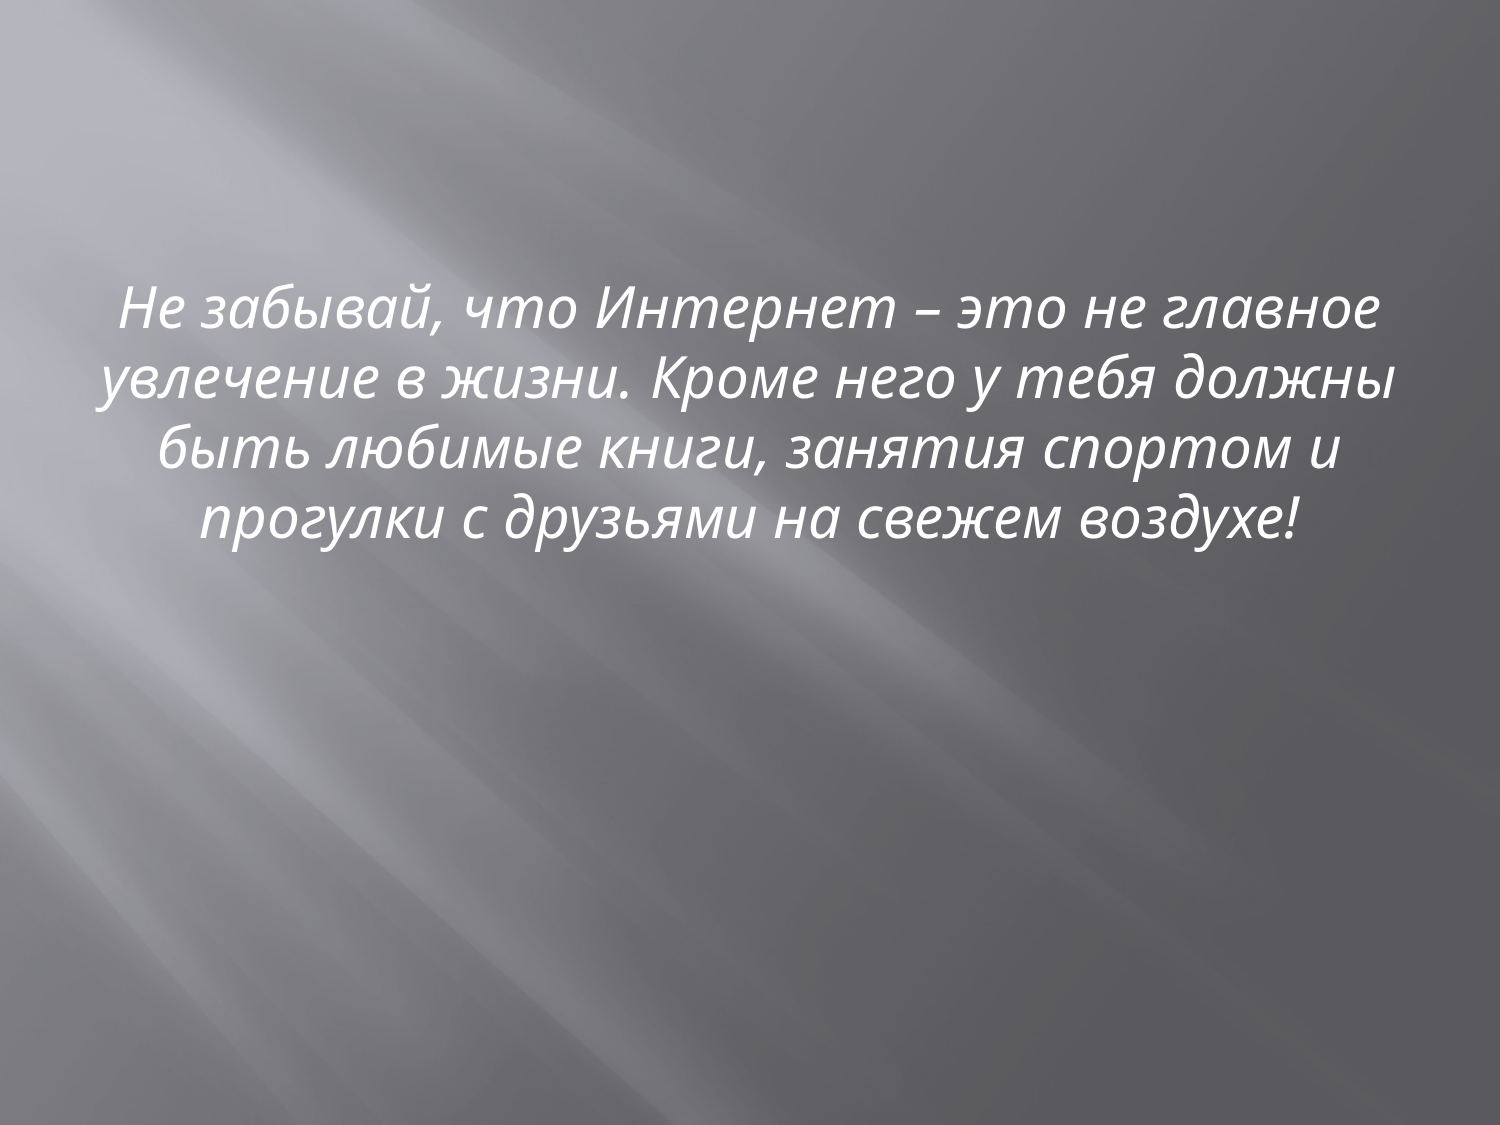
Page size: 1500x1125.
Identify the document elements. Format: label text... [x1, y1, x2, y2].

list Не забывай, что Интернет – это не главное увлечение в жизни. Кроме него у тебя должны быть любимые книги, занятия спортом и прогулки с друзьями на свежем воздухе! [75, 262, 1425, 1035]
